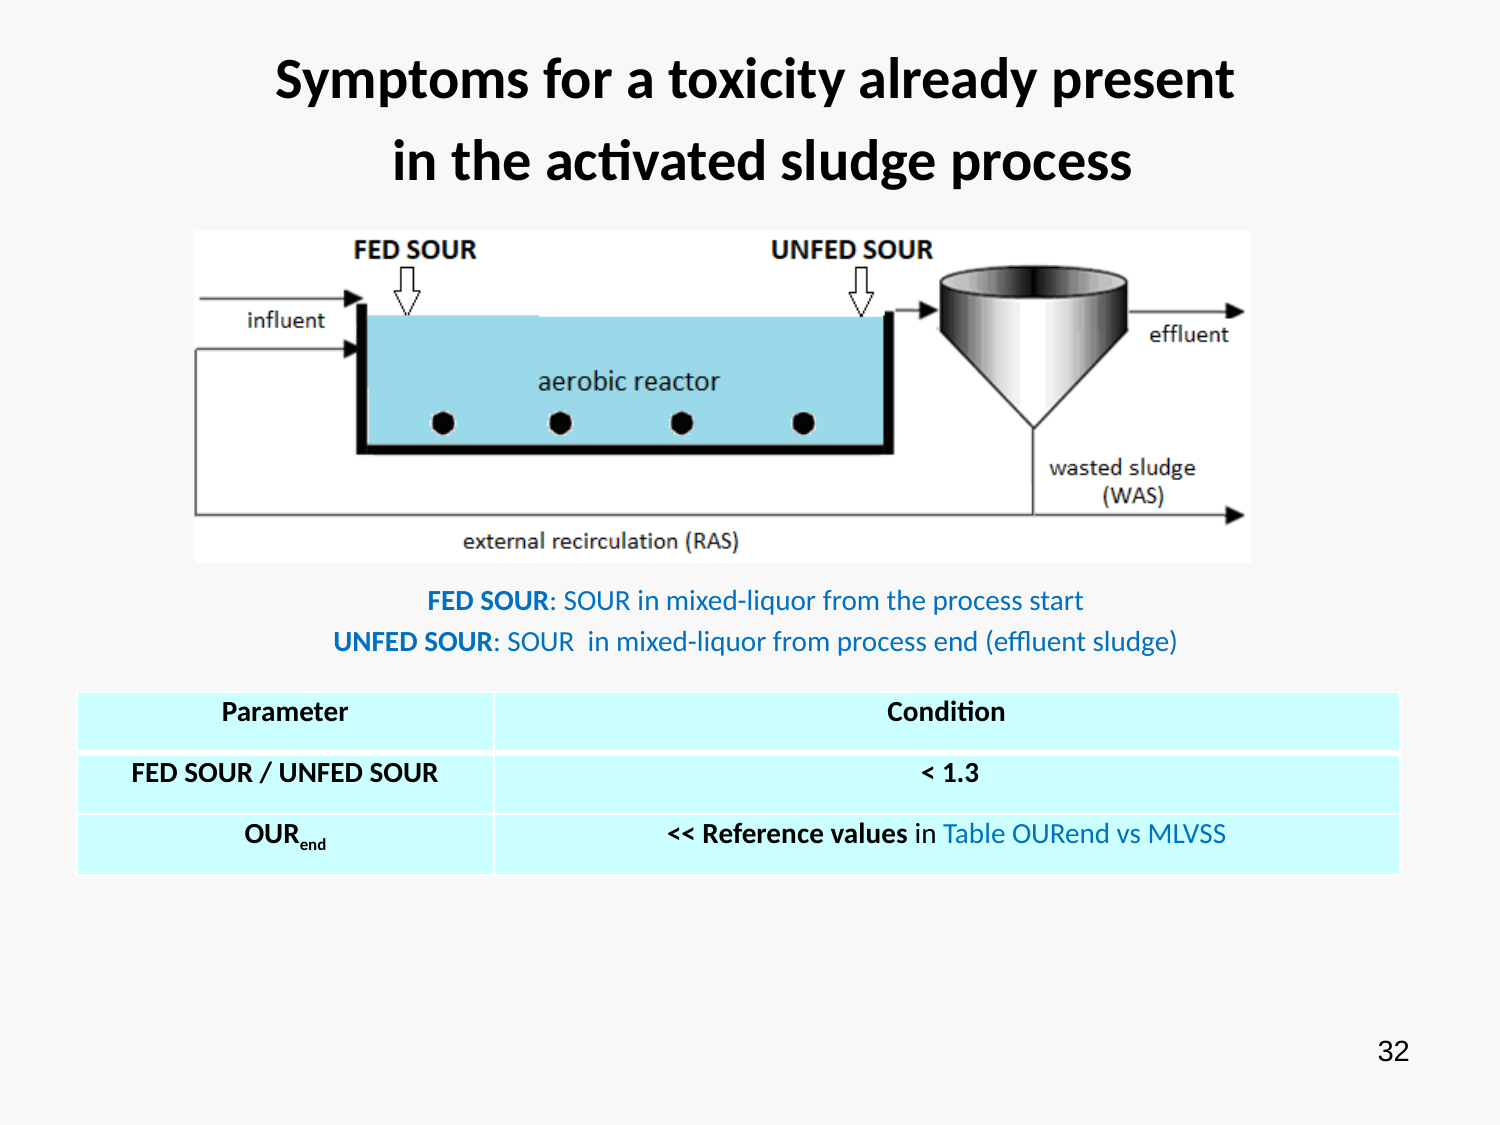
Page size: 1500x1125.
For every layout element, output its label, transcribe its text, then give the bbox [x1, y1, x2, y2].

table_cell < 1.3 [495, 756, 1399, 813]
text_box FED SOUR: SOUR in mixed-liquor from the process start UNFED SOUR: SOUR in mixed-liquor from process end (effluent sludge) [76, 574, 1436, 665]
table_cell OURend [78, 815, 493, 874]
table_cell FED SOUR / UNFED SOUR [78, 756, 493, 813]
slide_number 32 [1074, 1024, 1426, 1103]
table_header Condition [495, 693, 1399, 750]
table_header Parameter [78, 693, 493, 750]
table_cell << Reference values in Table OURend vs MLVSS [495, 815, 1399, 874]
text_box Symptoms for a toxicity already present in the activated sludge process [112, 33, 1414, 200]
picture [194, 231, 1252, 564]
